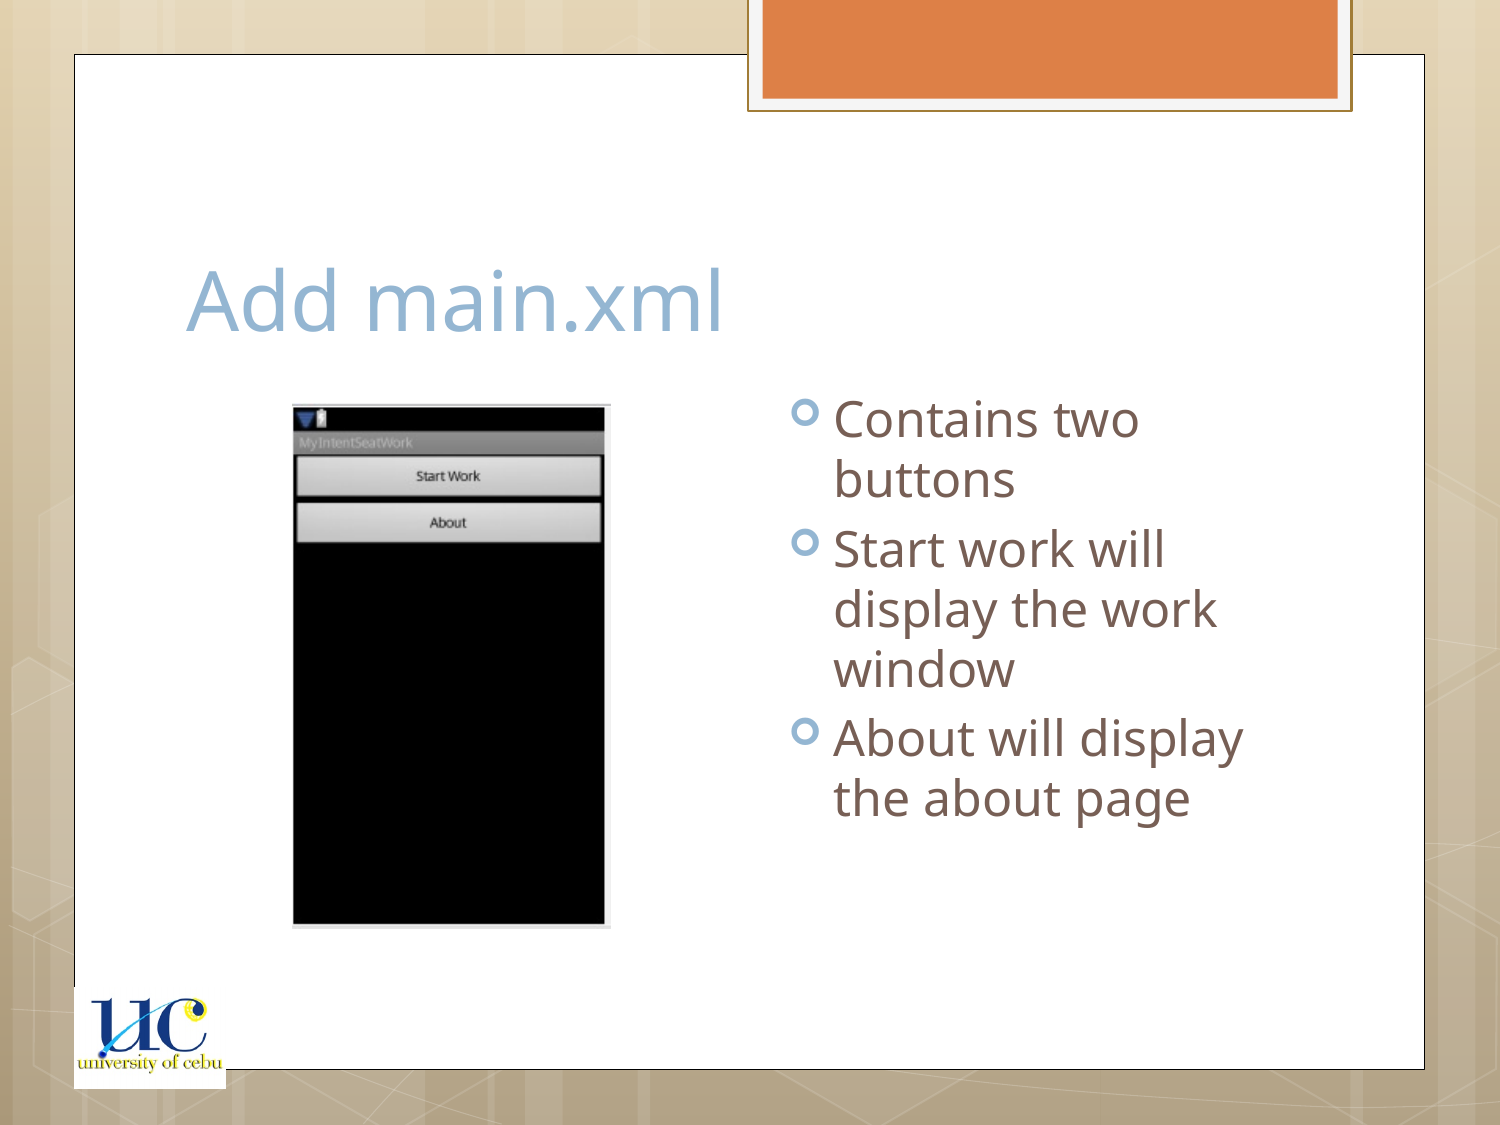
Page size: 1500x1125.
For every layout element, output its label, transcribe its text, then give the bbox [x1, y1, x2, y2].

picture [74, 987, 226, 1089]
title Add main.xml [171, 168, 1324, 357]
list Contains two buttons Start work will display the work window About will display the about page [761, 379, 1323, 953]
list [292, 403, 611, 929]
